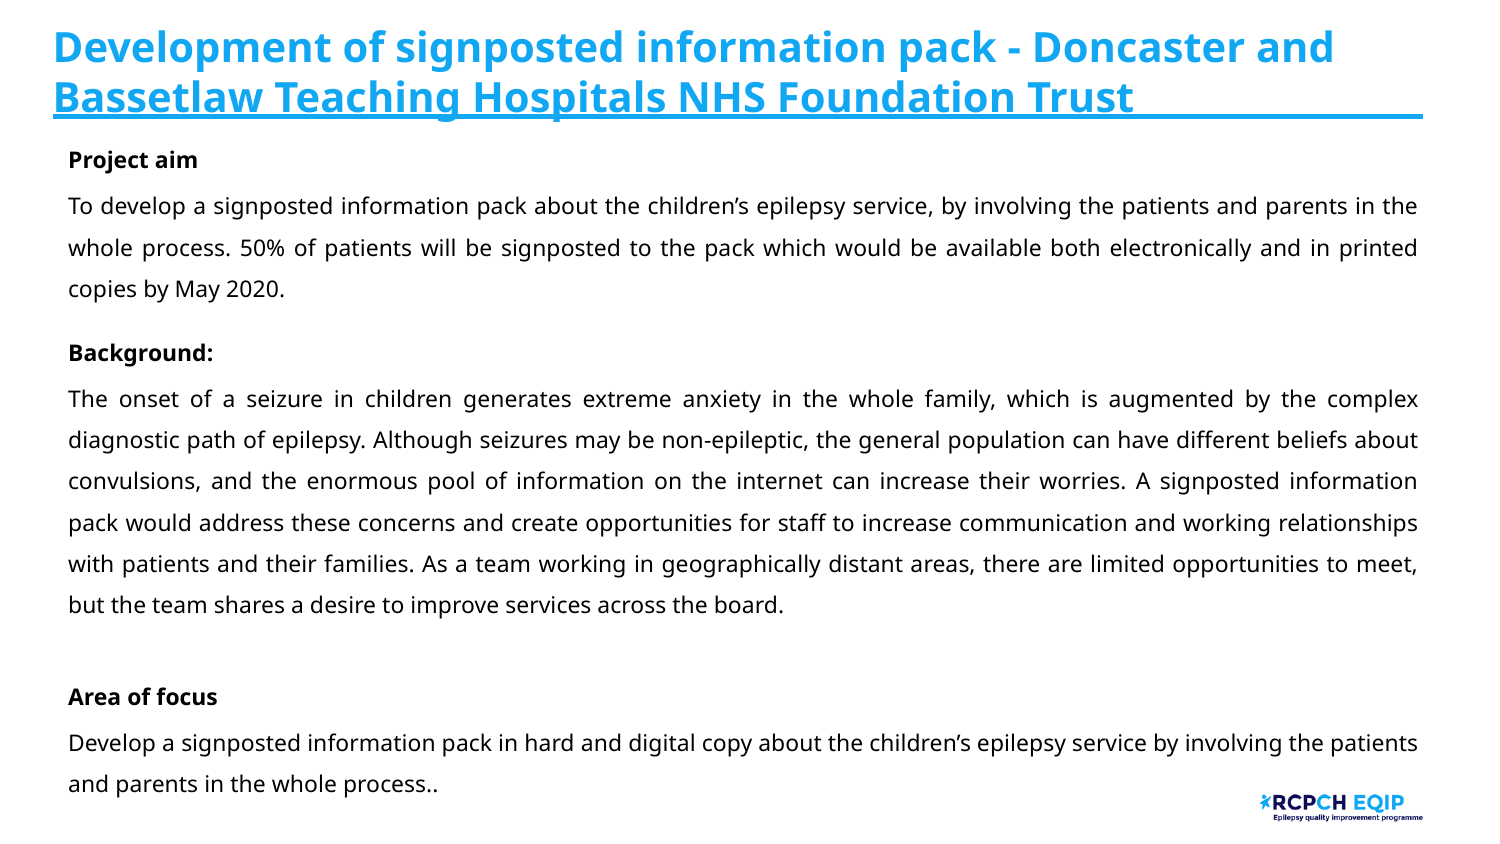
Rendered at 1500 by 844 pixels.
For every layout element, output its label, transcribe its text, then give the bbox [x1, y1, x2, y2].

list Project aim To develop a signposted information pack about the children’s epilepsy service, by involving the patients and parents in the whole process. 50% of patients will be signposted to the pack which would be available both electronically and in printed copies by May 2020. Background: The onset of a seizure in children generates extreme anxiety in the whole family, which is augmented by the complex diagnostic path of epilepsy. Although seizures may be non-epileptic, the general population can have different beliefs about convulsions, and the enormous pool of information on the internet can increase their worries. A signposted information pack would address these concerns and create opportunities for staff to increase communication and working relationships with patients and their families. As a team working in geographically distant areas, there are limited opportunities to meet, but the team shares a desire to improve services across the board. Area of focus Develop a signposted information pack in hard and digital copy about the children’s epilepsy service by involving the patients and parents in the whole process.. [53, 138, 1436, 824]
title Development of signposted information pack - Doncaster and Bassetlaw Teaching Hospitals NHS Foundation Trust [37, 32, 1388, 111]
